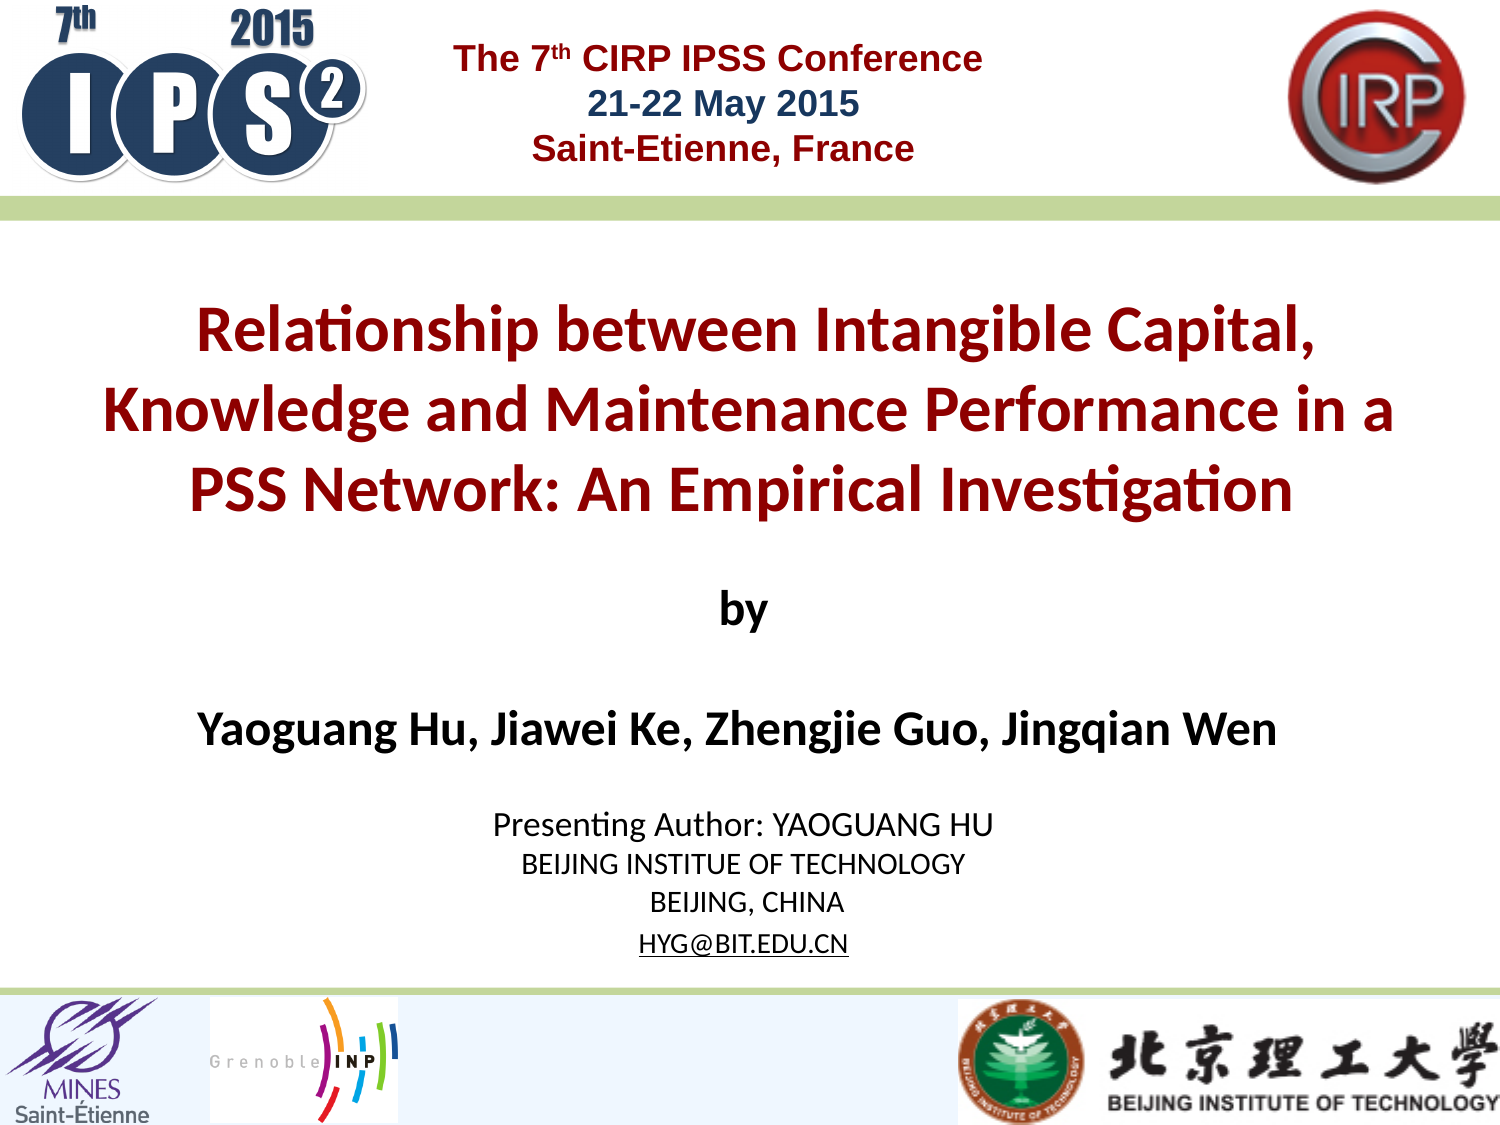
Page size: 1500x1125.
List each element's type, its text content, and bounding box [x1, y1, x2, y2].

text_box by Yaoguang Hu, Jiawei Ke, Zhengjie Guo, Jingqian Wen Presenting Author: YAOGUANG HU BEIJING INSTITUE OF TECHNOLOGY BEIJING, CHINA HYG@BIT.EDU.CN [112, 568, 1375, 1117]
text_box Relationship between Intangible Capital, Knowledge and Maintenance Performance in a PSS Network: An Empirical Investigation [37, 237, 1463, 525]
picture [210, 1117, 398, 1123]
picture [5, 997, 158, 1123]
picture [958, 999, 1500, 1125]
